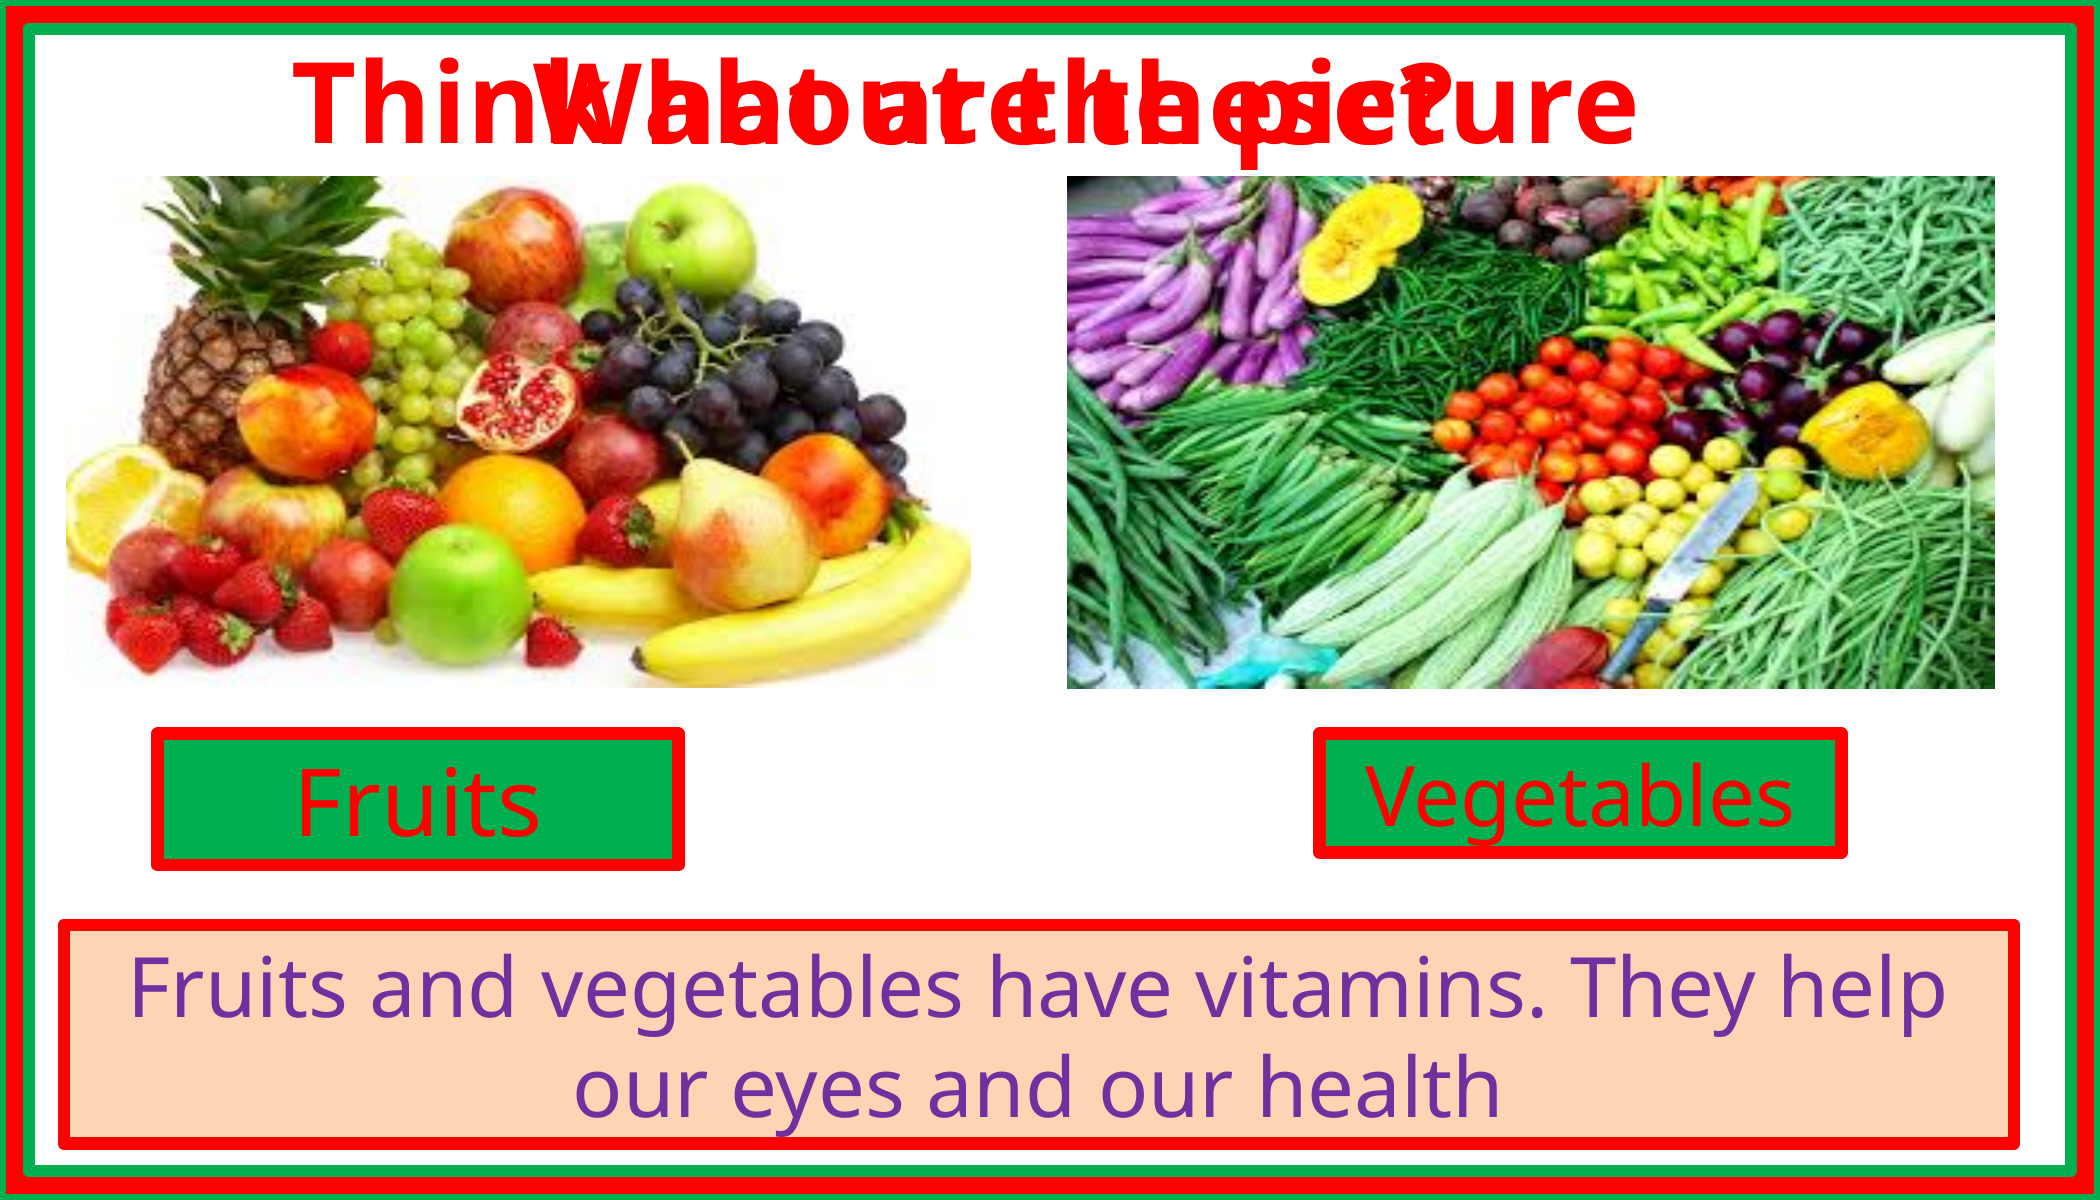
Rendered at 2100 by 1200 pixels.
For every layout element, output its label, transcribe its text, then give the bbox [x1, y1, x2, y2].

text_box Vegetables [1319, 733, 1842, 853]
text_box Fruits [157, 733, 679, 866]
picture [1067, 176, 1996, 690]
text_box Fruits and vegetables have vitamins. They help our eyes and our health [63, 924, 2014, 1144]
picture [65, 176, 972, 688]
text_box What are these? [518, 24, 1471, 175]
text_box Think about the picture [276, 23, 1657, 174]
